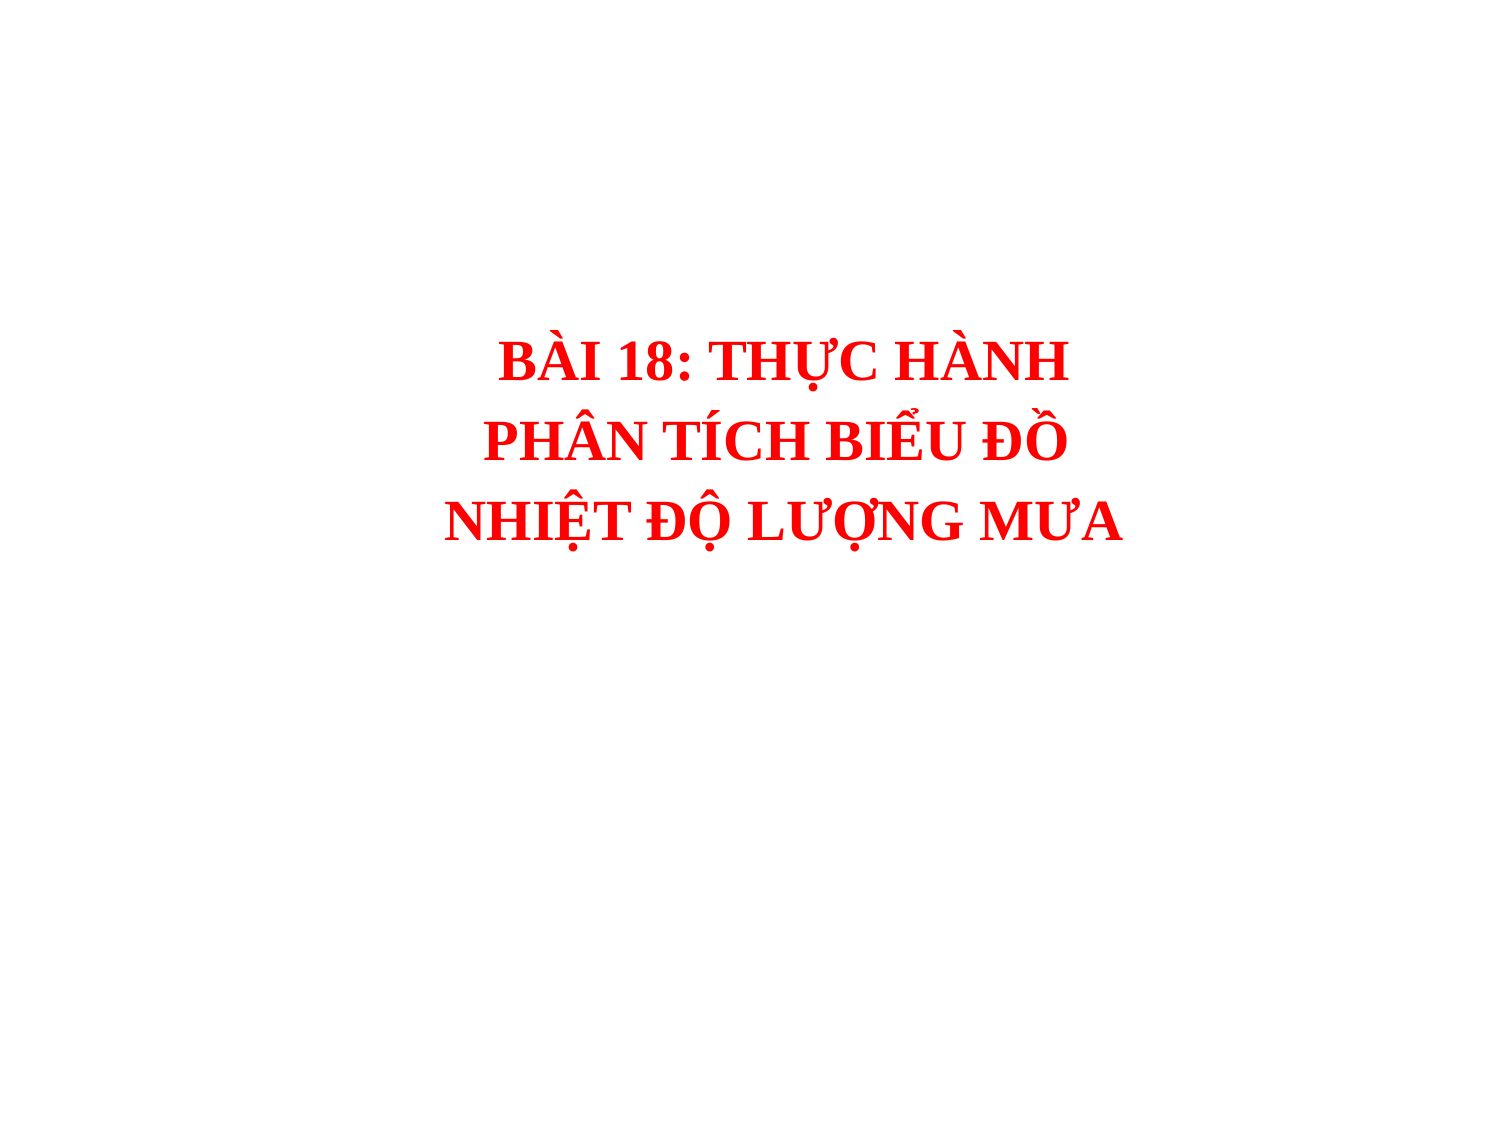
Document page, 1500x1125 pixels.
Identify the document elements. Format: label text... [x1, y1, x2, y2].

text_box BÀI 18: THỰC HÀNH PHÂN TÍCH BIỂU ĐỒ NHIỆT ĐỘ LƯỢNG MƯA [220, 303, 1348, 560]
